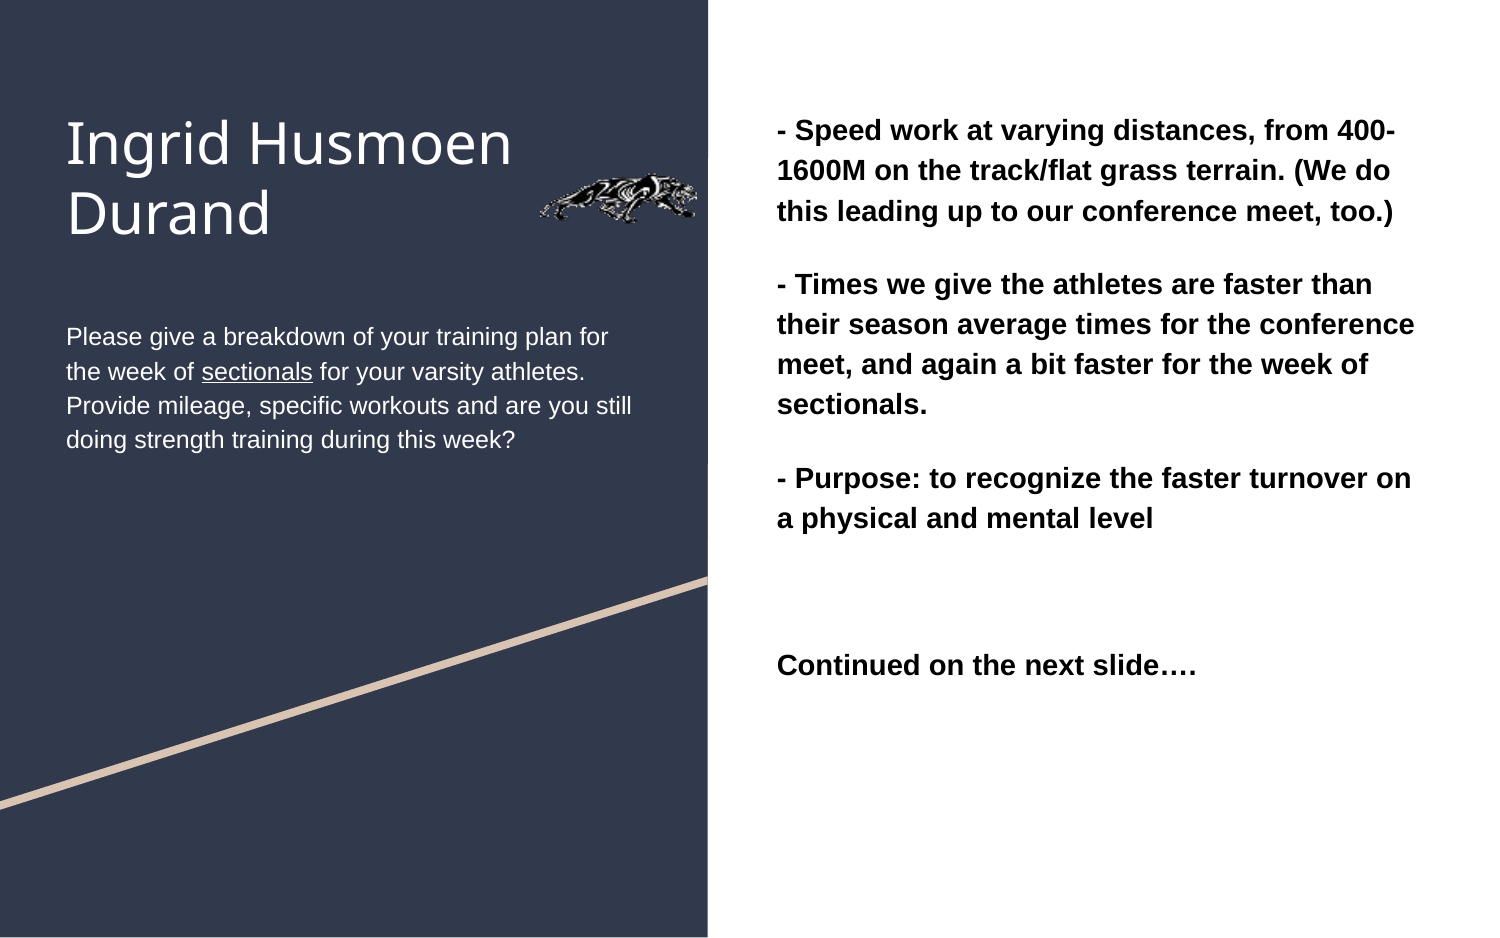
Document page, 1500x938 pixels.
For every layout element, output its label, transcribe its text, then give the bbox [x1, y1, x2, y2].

list - Speed work at varying distances, from 400-1600M on the track/flat grass terrain. (We do this leading up to our conference meet, too.) - Times we give the athletes are faster than their season average times for the conference meet, and again a bit faster for the week of sectionals. - Purpose: to recognize the faster turnover on a physical and mental level Continued on the next slide…. [761, 91, 1446, 839]
title Ingrid Husmoen Durand Please give a breakdown of your training plan for the week of sectionals for your varsity athletes. Provide mileage, specific workouts and are you still doing strength training during this week? [51, 91, 660, 549]
picture [539, 120, 697, 278]
